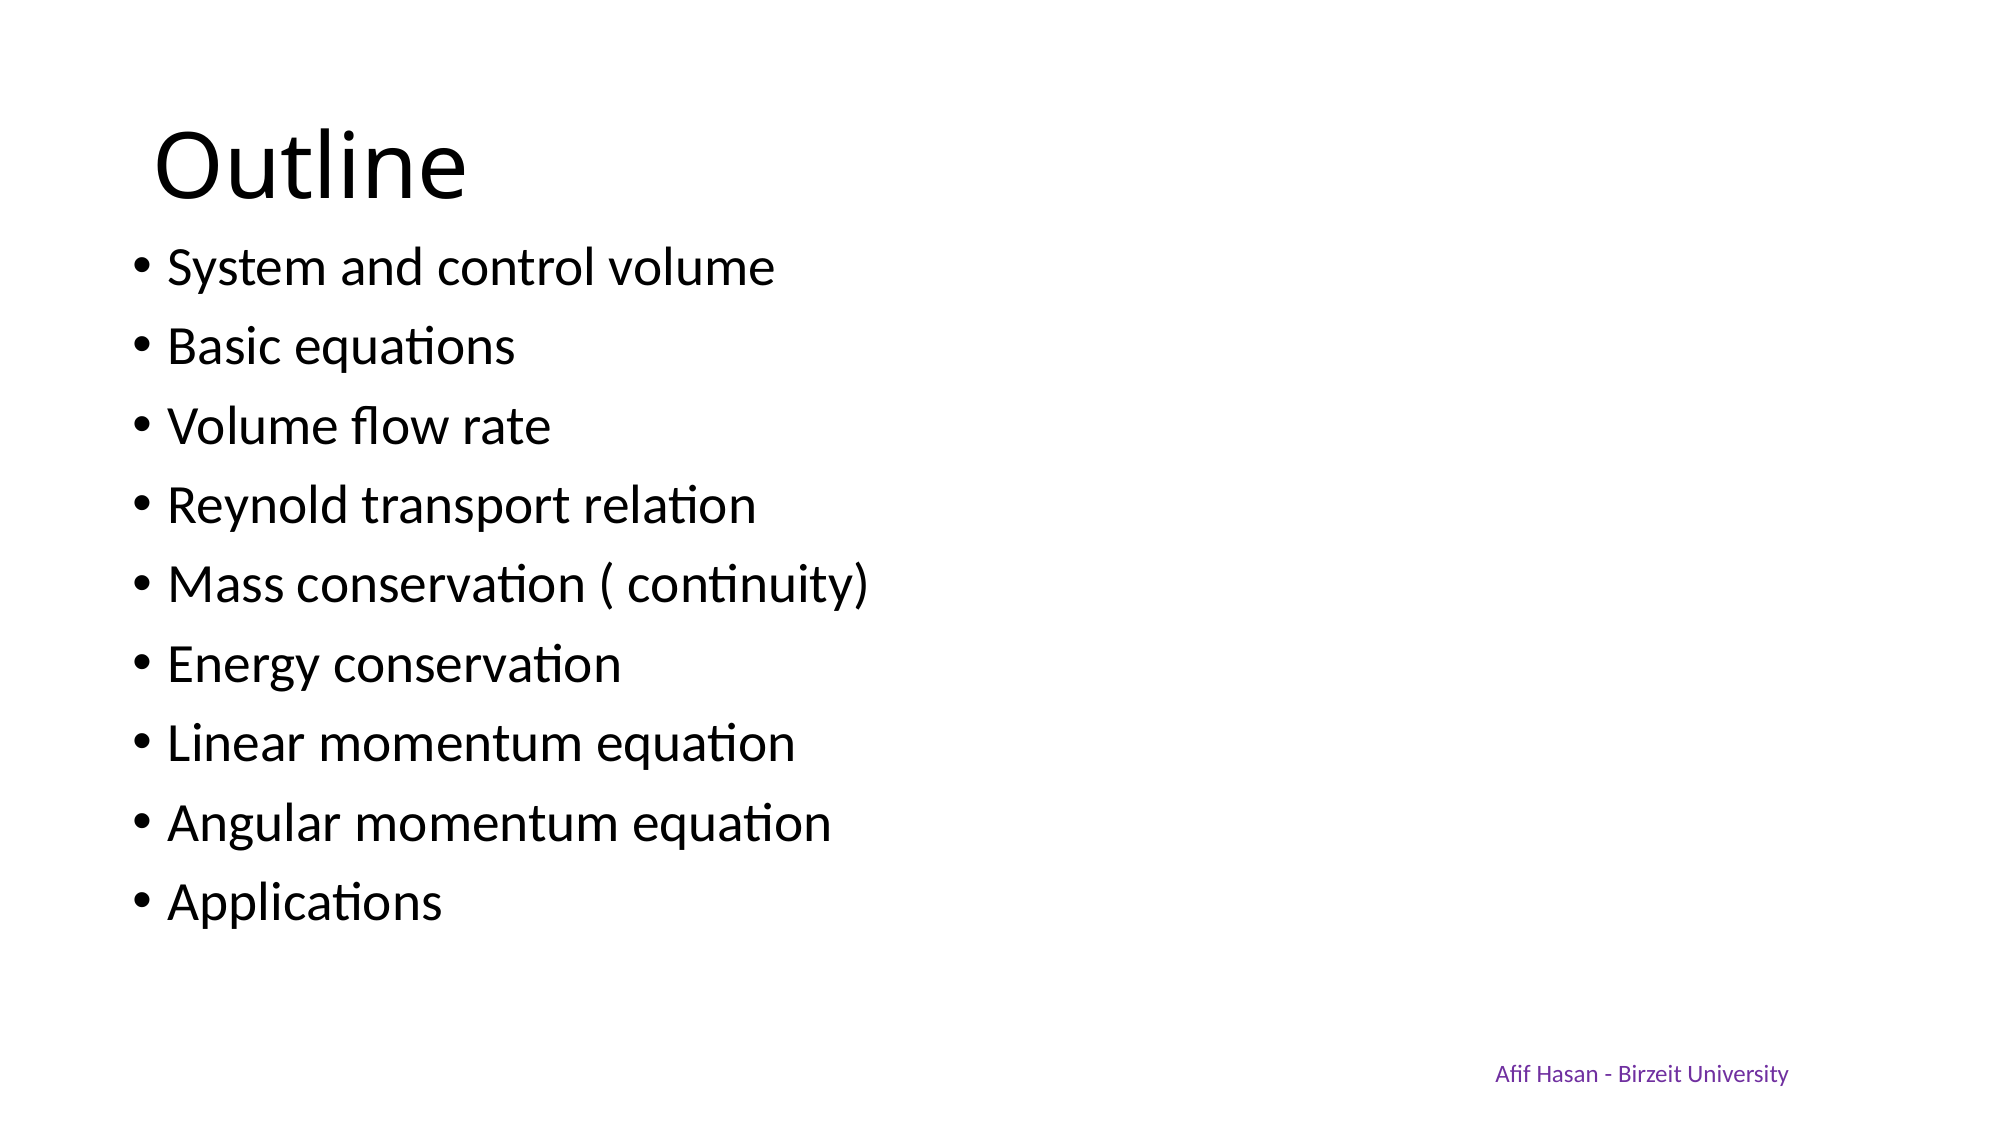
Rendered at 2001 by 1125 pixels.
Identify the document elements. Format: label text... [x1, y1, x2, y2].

title Outline [137, 59, 1863, 278]
list System and control volume Basic equations Volume flow rate Reynold transport relation Mass conservation ( continuity) Energy conservation Linear momentum equation Angular momentum equation Applications [117, 230, 1843, 944]
footer Afif Hasan - Birzeit University [1305, 1042, 1980, 1103]
